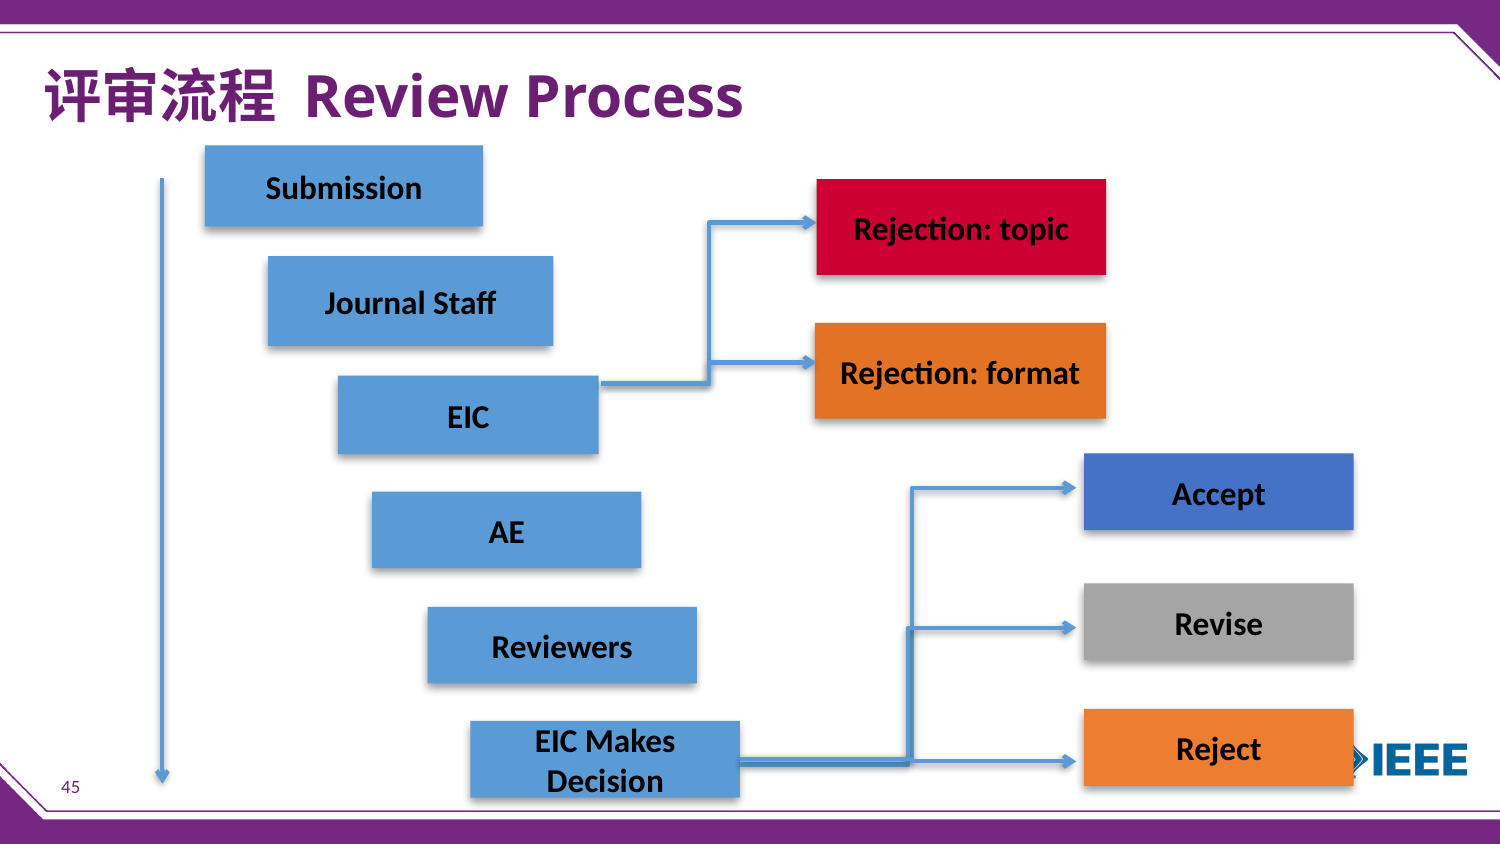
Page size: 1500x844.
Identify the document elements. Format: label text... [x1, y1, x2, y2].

picture [1354, 738, 1467, 760]
text_box Reviewers [427, 606, 697, 684]
text_box EIC Makes Decision [470, 720, 740, 798]
text_box 评审流程 Review Process [28, 51, 911, 137]
slide_number 45 [46, 763, 127, 809]
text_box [739, 487, 1077, 627]
picture [0, 761, 1500, 844]
text_box EIC [337, 375, 599, 455]
text_box Rejection: topic [816, 179, 1107, 275]
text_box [600, 222, 817, 362]
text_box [600, 362, 817, 384]
text_box Revise [1084, 583, 1354, 660]
text_box Submission [204, 145, 484, 227]
text_box Reject [1084, 708, 1354, 786]
text_box AE [372, 491, 642, 569]
text_box Journal Staff [268, 256, 554, 346]
picture [0, 0, 1500, 83]
text_box Rejection: format [814, 322, 1107, 419]
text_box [739, 627, 1077, 759]
text_box Accept [1084, 453, 1354, 531]
